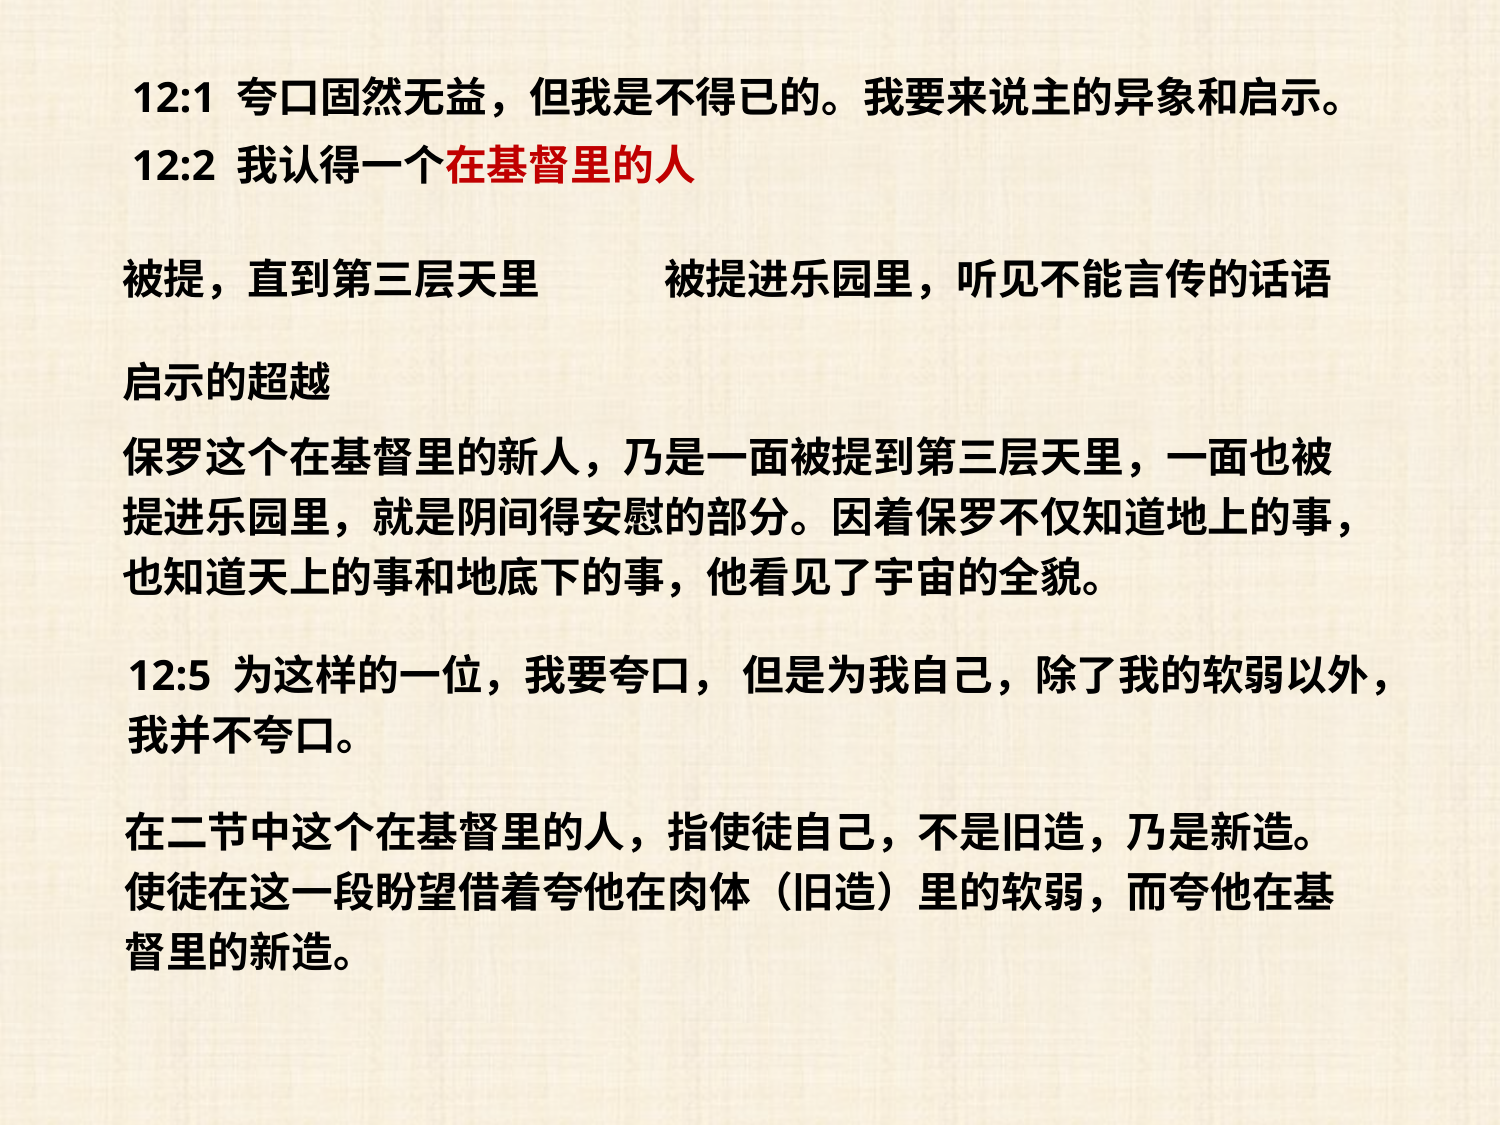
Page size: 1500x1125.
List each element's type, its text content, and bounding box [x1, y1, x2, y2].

text_box 被提，直到第三层天里 [107, 235, 649, 310]
text_box 保罗这个在基督里的新人，乃是一面被提到第三层天里，一面也被提进乐园里，就是阴间得安慰的部分。因着保罗不仅知道地上的事，也知道天上的事和地底下的事，他看见了宇宙的全貌。 [107, 413, 1387, 609]
text_box 12:2 我认得一个在基督里的人 [117, 131, 975, 197]
text_box 被提进乐园里，听见不能言传的话语 [649, 235, 1383, 310]
text_box 12:1 夸口固然无益，但我是不得已的。我要来说主的异象和启示。 [117, 63, 1383, 129]
text_box 12:5 为这样的一位，我要夸口， 但是为我自己，除了我的软弱以外，我并不夸口。 [112, 631, 1387, 767]
text_box 在二节中这个在基督里的人，指使徒自己，不是旧造，乃是新造。使徒在这一段盼望借着夸他在肉体（旧造）里的软弱，而夸他在基督里的新造。 [109, 788, 1387, 984]
text_box 启示的超越 [107, 338, 542, 413]
